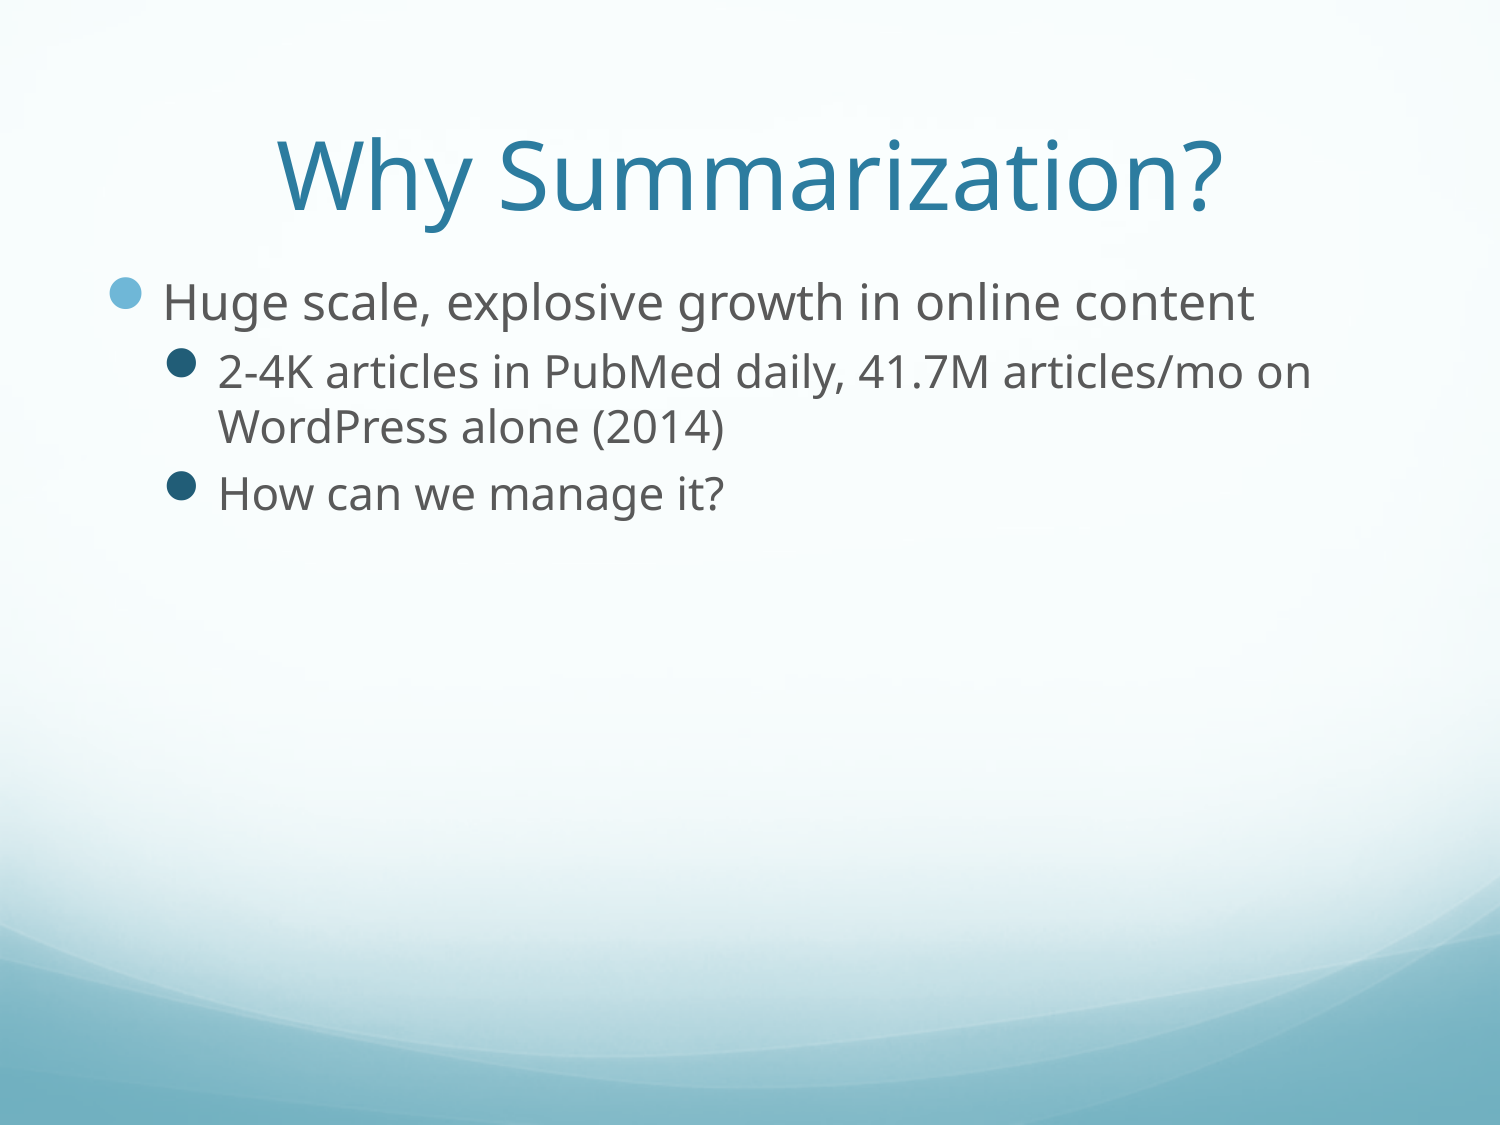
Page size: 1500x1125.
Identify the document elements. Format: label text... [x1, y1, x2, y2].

title Why Summarization? [90, 17, 1410, 237]
list Huge scale, explosive growth in online content 2-4K articles in PubMed daily, 41.7M articles/mo on WordPress alone (2014) How can we manage it? [90, 262, 1410, 975]
